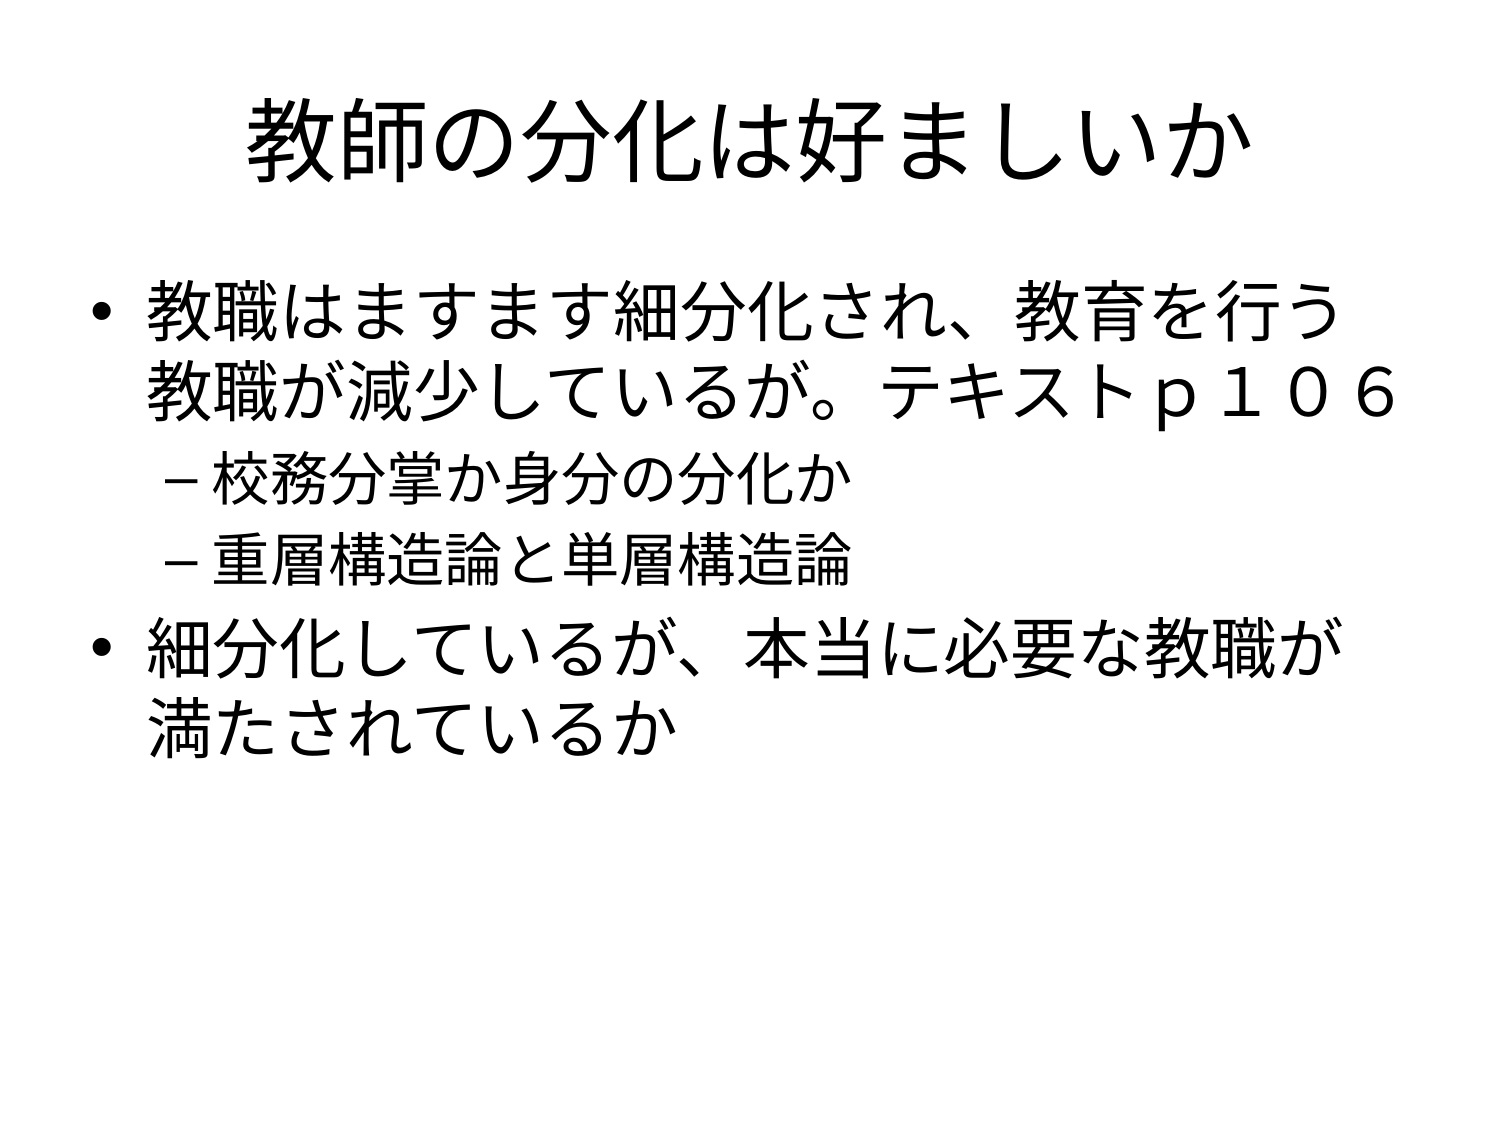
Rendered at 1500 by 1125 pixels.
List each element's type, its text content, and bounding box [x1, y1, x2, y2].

list 教職はますます細分化され、教育を行う教職が減少しているが。テキストｐ１０６ 校務分掌か身分の分化か 重層構造論と単層構造論 細分化しているが、本当に必要な教職が満たされているか [75, 262, 1425, 1005]
title 教師の分化は好ましいか [75, 45, 1425, 233]
